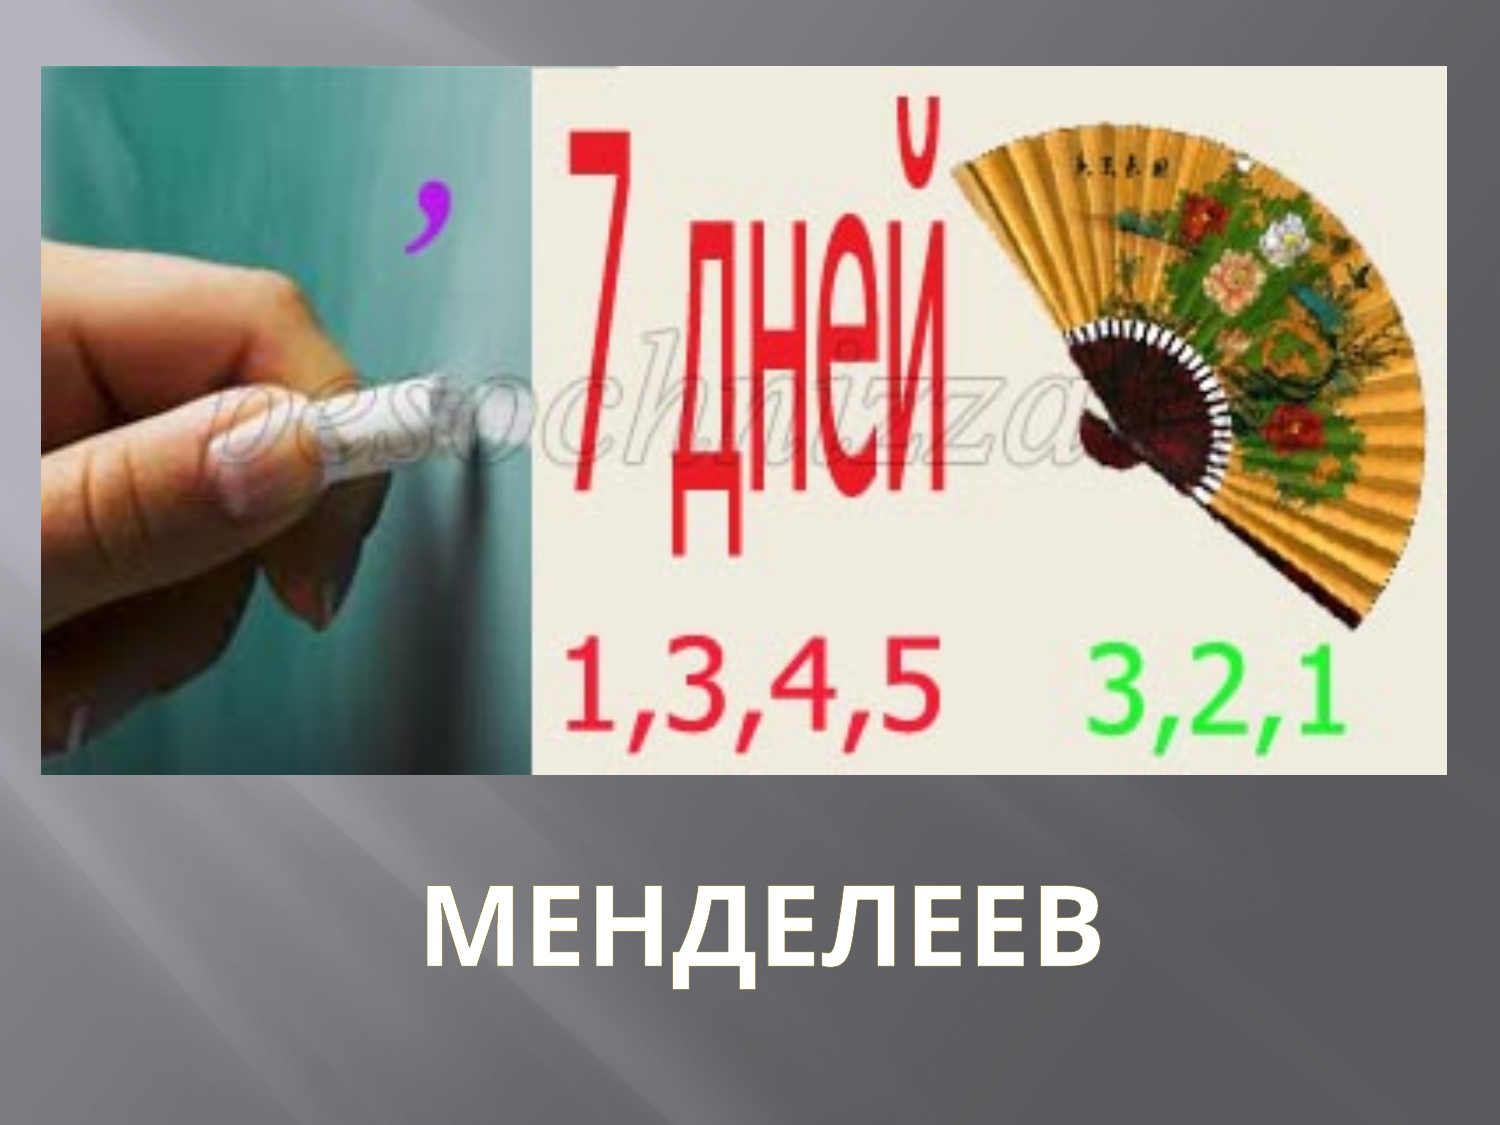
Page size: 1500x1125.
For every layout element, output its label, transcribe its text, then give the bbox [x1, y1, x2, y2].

text_box МЕНДЕЛЕЕВ [182, 845, 1341, 996]
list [41, 66, 1448, 776]
